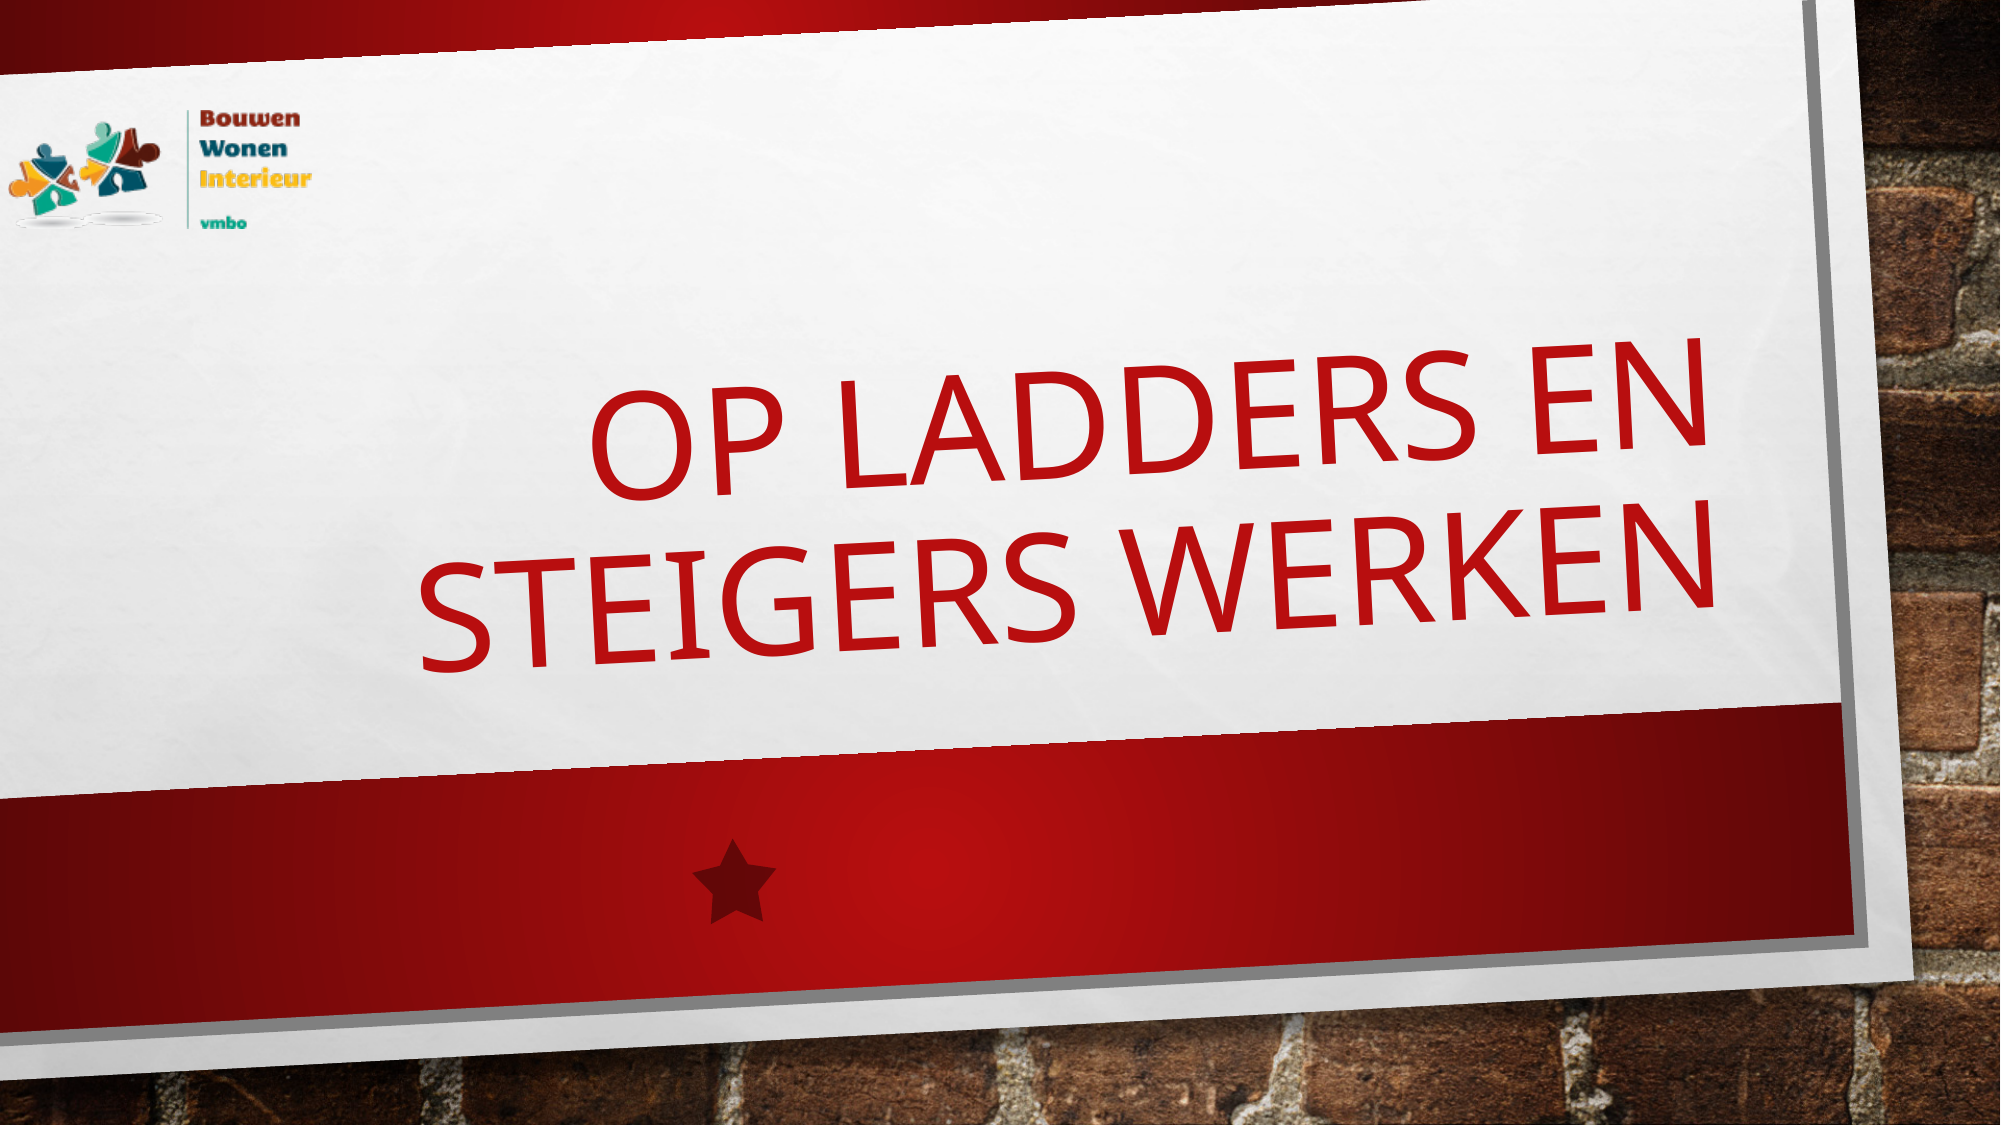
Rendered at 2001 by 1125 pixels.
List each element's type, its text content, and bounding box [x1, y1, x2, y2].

title Op ladders en steigers werken [73, 190, 1746, 731]
picture [0, 0, 2000, 1125]
picture [7, 110, 312, 230]
